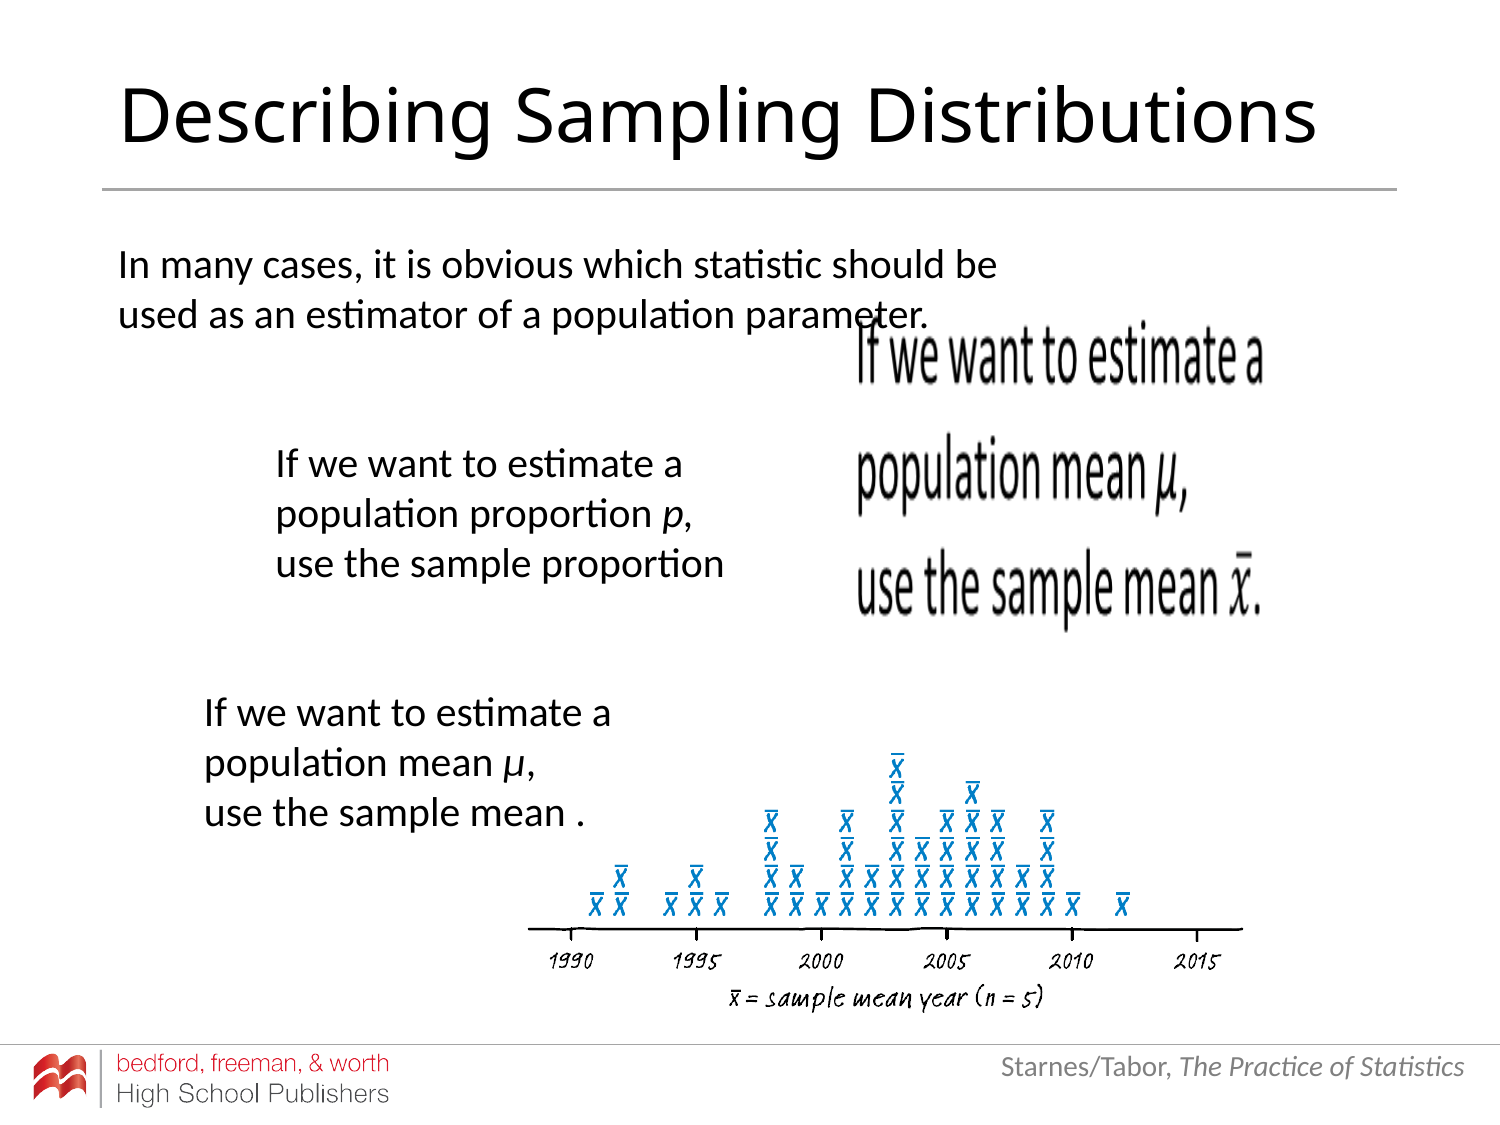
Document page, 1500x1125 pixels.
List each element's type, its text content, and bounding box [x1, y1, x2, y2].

picture [30, 1046, 392, 1111]
picture [830, 263, 1397, 700]
text_box In many cases, it is obvious which statistic should be used as an estimator of a population parameter. [103, 229, 1022, 344]
title Describing Sampling Distributions [103, 59, 1397, 178]
picture [515, 742, 1253, 1022]
